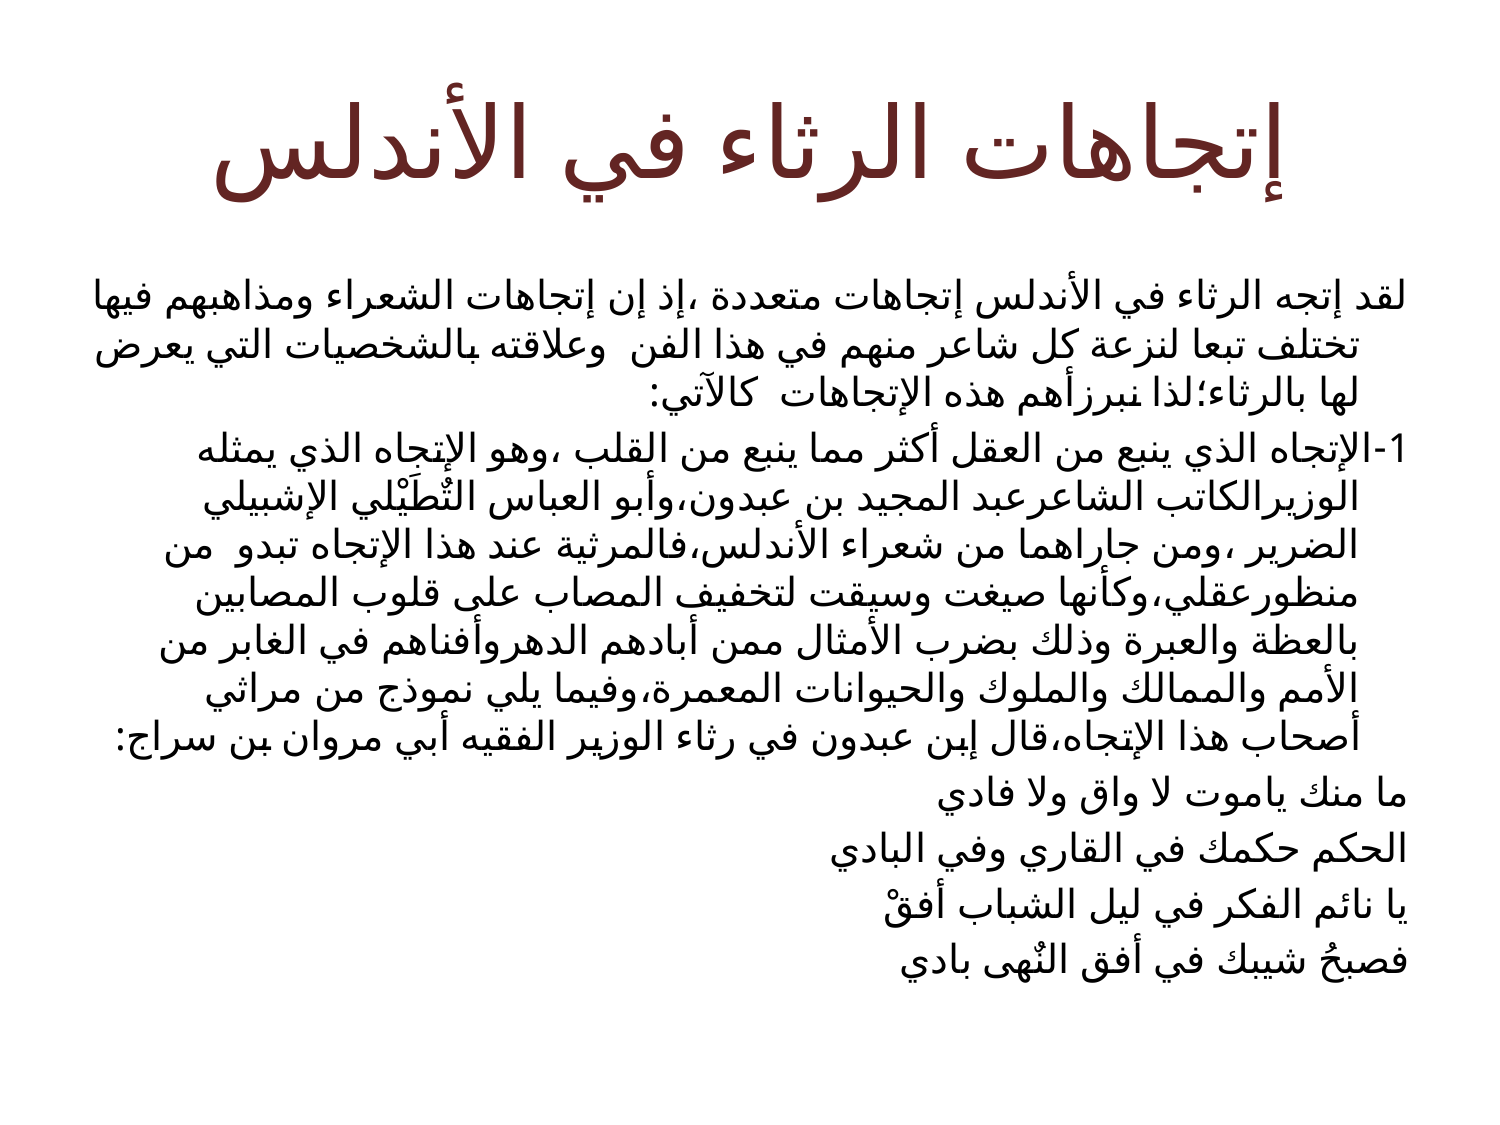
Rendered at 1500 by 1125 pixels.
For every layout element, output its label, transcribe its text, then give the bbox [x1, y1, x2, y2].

title إتجاهات الرثاء في الأندلس [75, 45, 1425, 233]
list لقد إتجه الرثاء في الأندلس إتجاهات متعددة ،إذ إن إتجاهات الشعراء ومذاهبهم فيها تختلف تبعا لنزعة كل شاعر منهم في هذا الفن وعلاقته بالشخصيات التي يعرض لها بالرثاء؛لذا نبرزأهم هذه الإتجاهات كالآتي: 1-الإتجاه الذي ينبع من العقل أكثر مما ينبع من القلب ،وهو الإتجاه الذي يمثله الوزيرالكاتب الشاعرعبد المجيد بن عبدون،وأبو العباس التٌطَيْلي الإشبيلي الضرير ،ومن جاراهما من شعراء الأندلس،فالمرثية عند هذا الإتجاه تبدو من منظورعقلي،وكأنها صيغت وسيقت لتخفيف المصاب على قلوب المصابين بالعظة والعبرة وذلك بضرب الأمثال ممن أبادهم الدهروأفناهم في الغابر من الأمم والممالك والملوك والحيوانات المعمرة،وفيما يلي نموذج من مراثي أصحاب هذا الإتجاه،قال إبن عبدون في رثاء الوزير الفقيه أبي مروان بن سراج: ما منك ياموت لا واق ولا فادي الحكم حكمك في القاري وفي البادي يا نائم الفكر في ليل الشباب أفقْ فصبحُ شيبك في أفق النٌهى بادي [75, 262, 1425, 1005]
